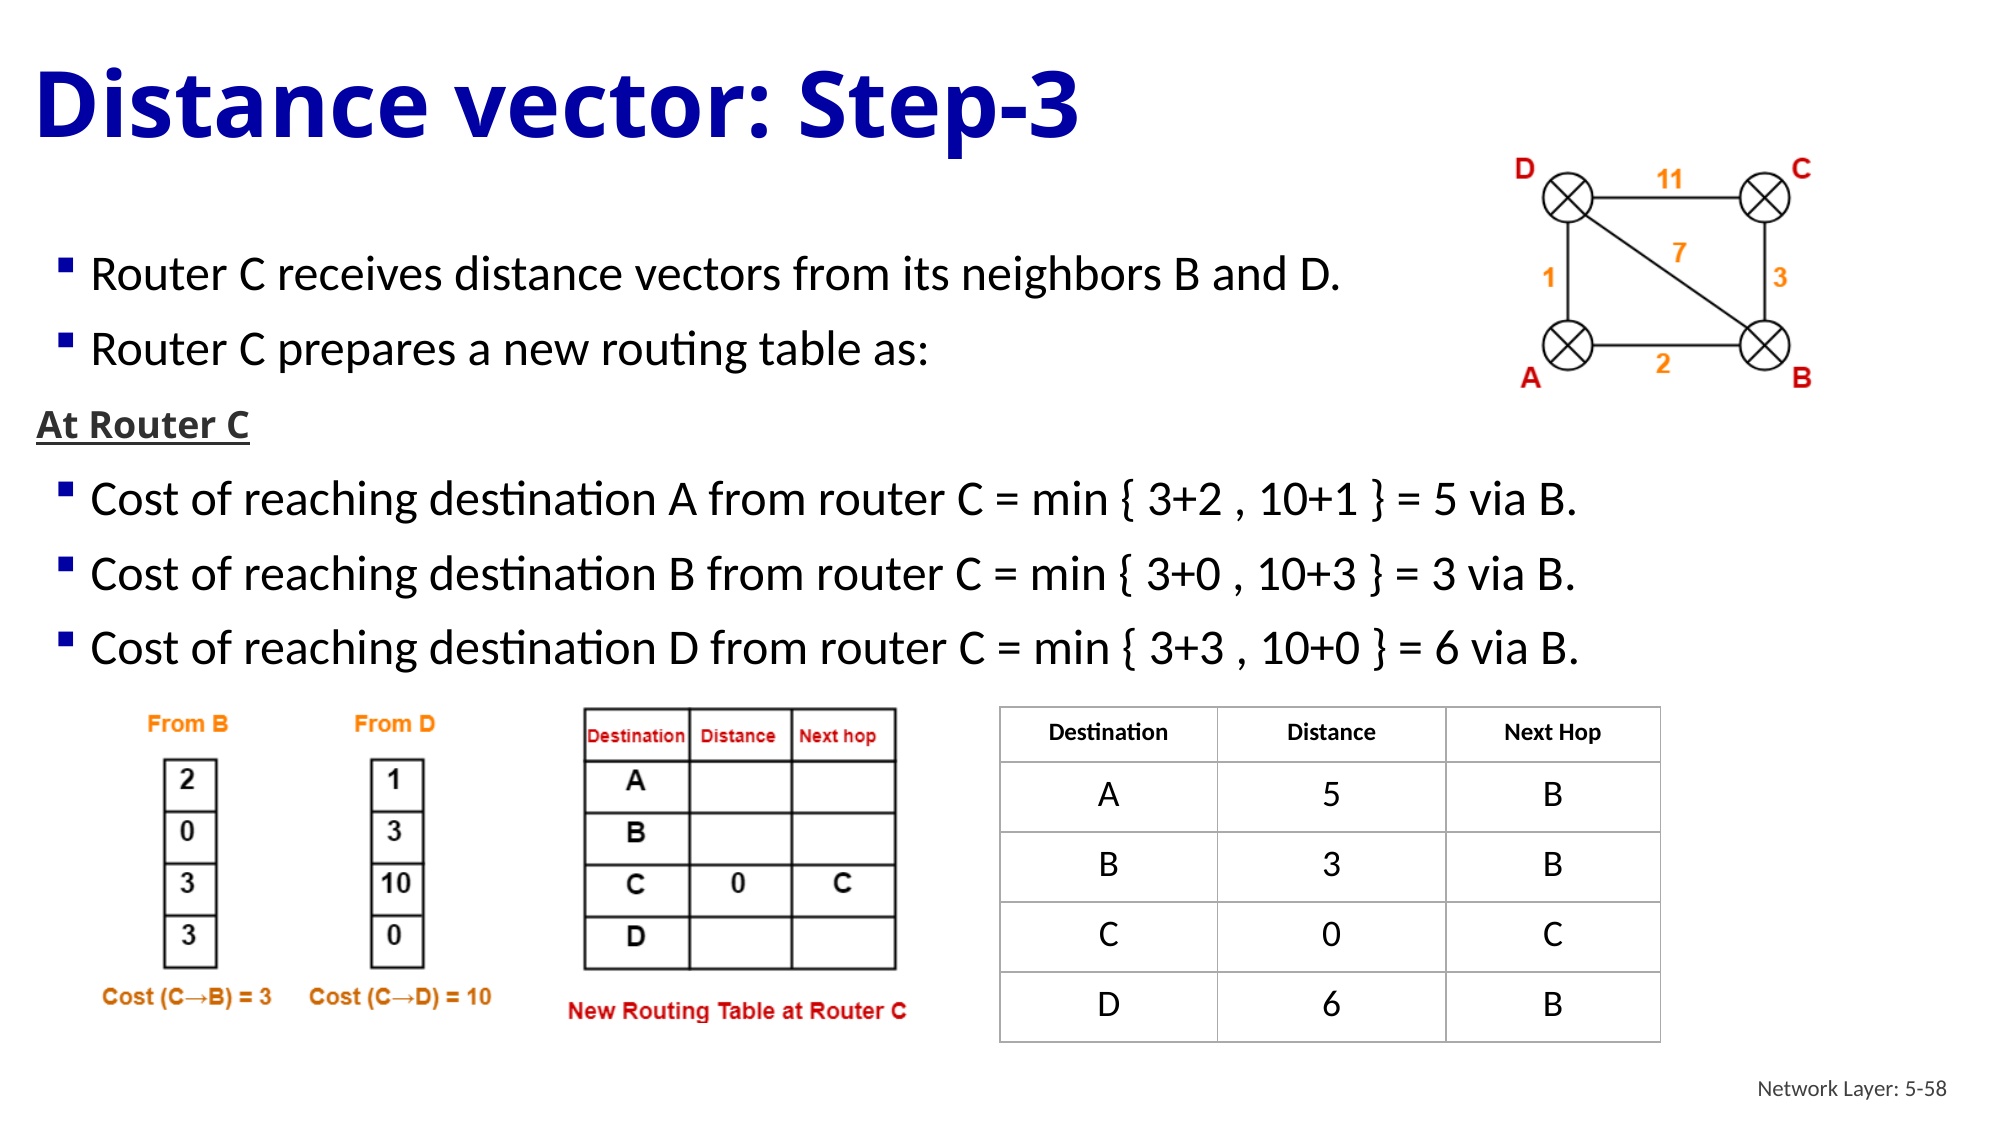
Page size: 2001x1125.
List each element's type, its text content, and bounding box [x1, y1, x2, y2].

table_cell A [1001, 763, 1217, 831]
table_cell C [1447, 903, 1660, 971]
table_cell 5 [1218, 763, 1445, 831]
title Distance vector: Step-3 [17, 34, 1743, 182]
table_cell B [1447, 763, 1660, 831]
picture [93, 706, 922, 1023]
table_header Destination [1001, 708, 1217, 761]
table_cell B [1001, 833, 1217, 901]
text_box At Router C [21, 393, 266, 454]
table_cell 0 [1218, 903, 1445, 971]
table_cell C [1001, 903, 1217, 971]
slide_number Network Layer: 5-58 [1512, 1056, 1963, 1117]
list Router C receives distance vectors from its neighbors B and D. Router C prepares a new routing table as: Cost of reaching destination A from router C = min { 3+2 , 10+1 } = 5 via B. Cost of reaching destination B from router C = min { 3+0 , 10+3 } = 3 via B. Cost of reaching destination D from router C = min { 3+3 , 10+0 } = 6 via B. [17, 239, 2000, 758]
table_header Distance [1218, 708, 1445, 761]
table_header Next Hop [1447, 708, 1660, 761]
table_cell D [1001, 973, 1217, 1041]
picture [1512, 148, 1827, 394]
table_cell 3 [1218, 833, 1445, 901]
table_cell 6 [1218, 973, 1445, 1041]
table_cell B [1447, 973, 1660, 1041]
table_cell B [1447, 833, 1660, 901]
